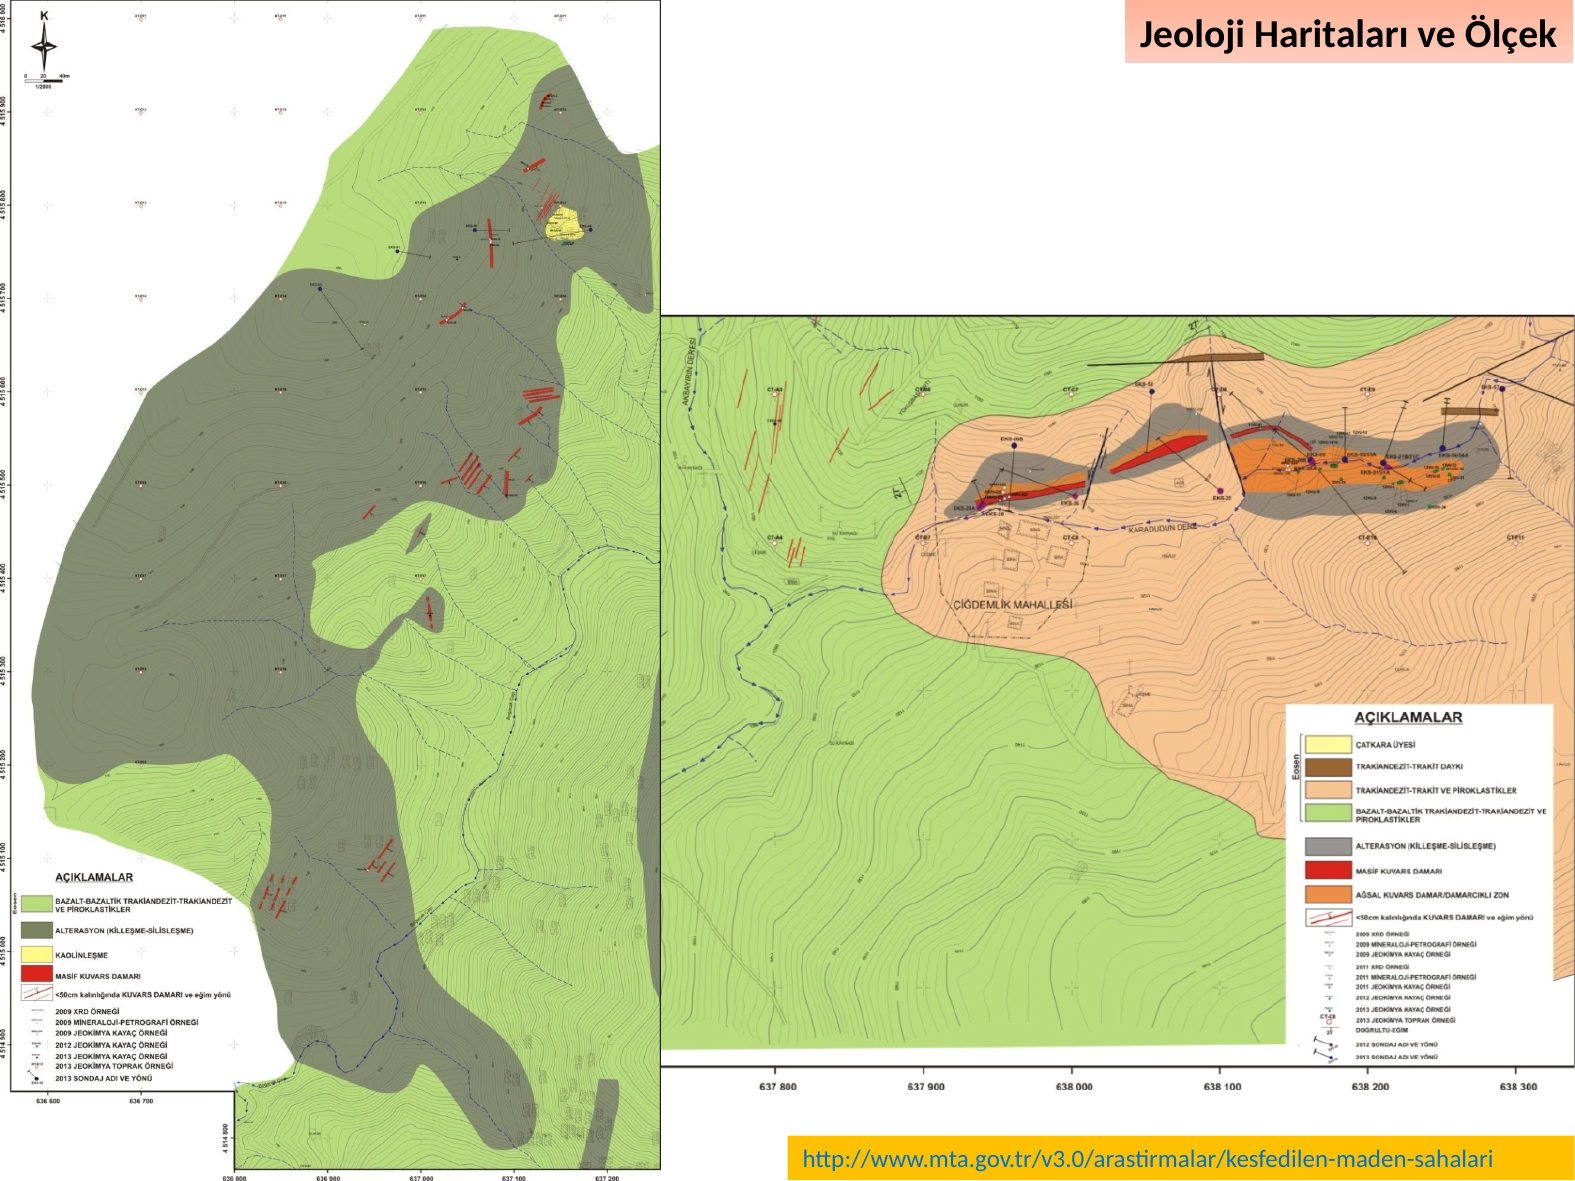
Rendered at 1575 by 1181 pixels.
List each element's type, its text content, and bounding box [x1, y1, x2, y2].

text_box http://www.mta.gov.tr/v3.0/arastirmalar/kesfedilen-maden-sahalari [1175, 1135, 1575, 1181]
text_box Jeoloji Haritaları ve Ölçek [1175, 0, 1574, 63]
picture [0, 0, 1574, 1181]
